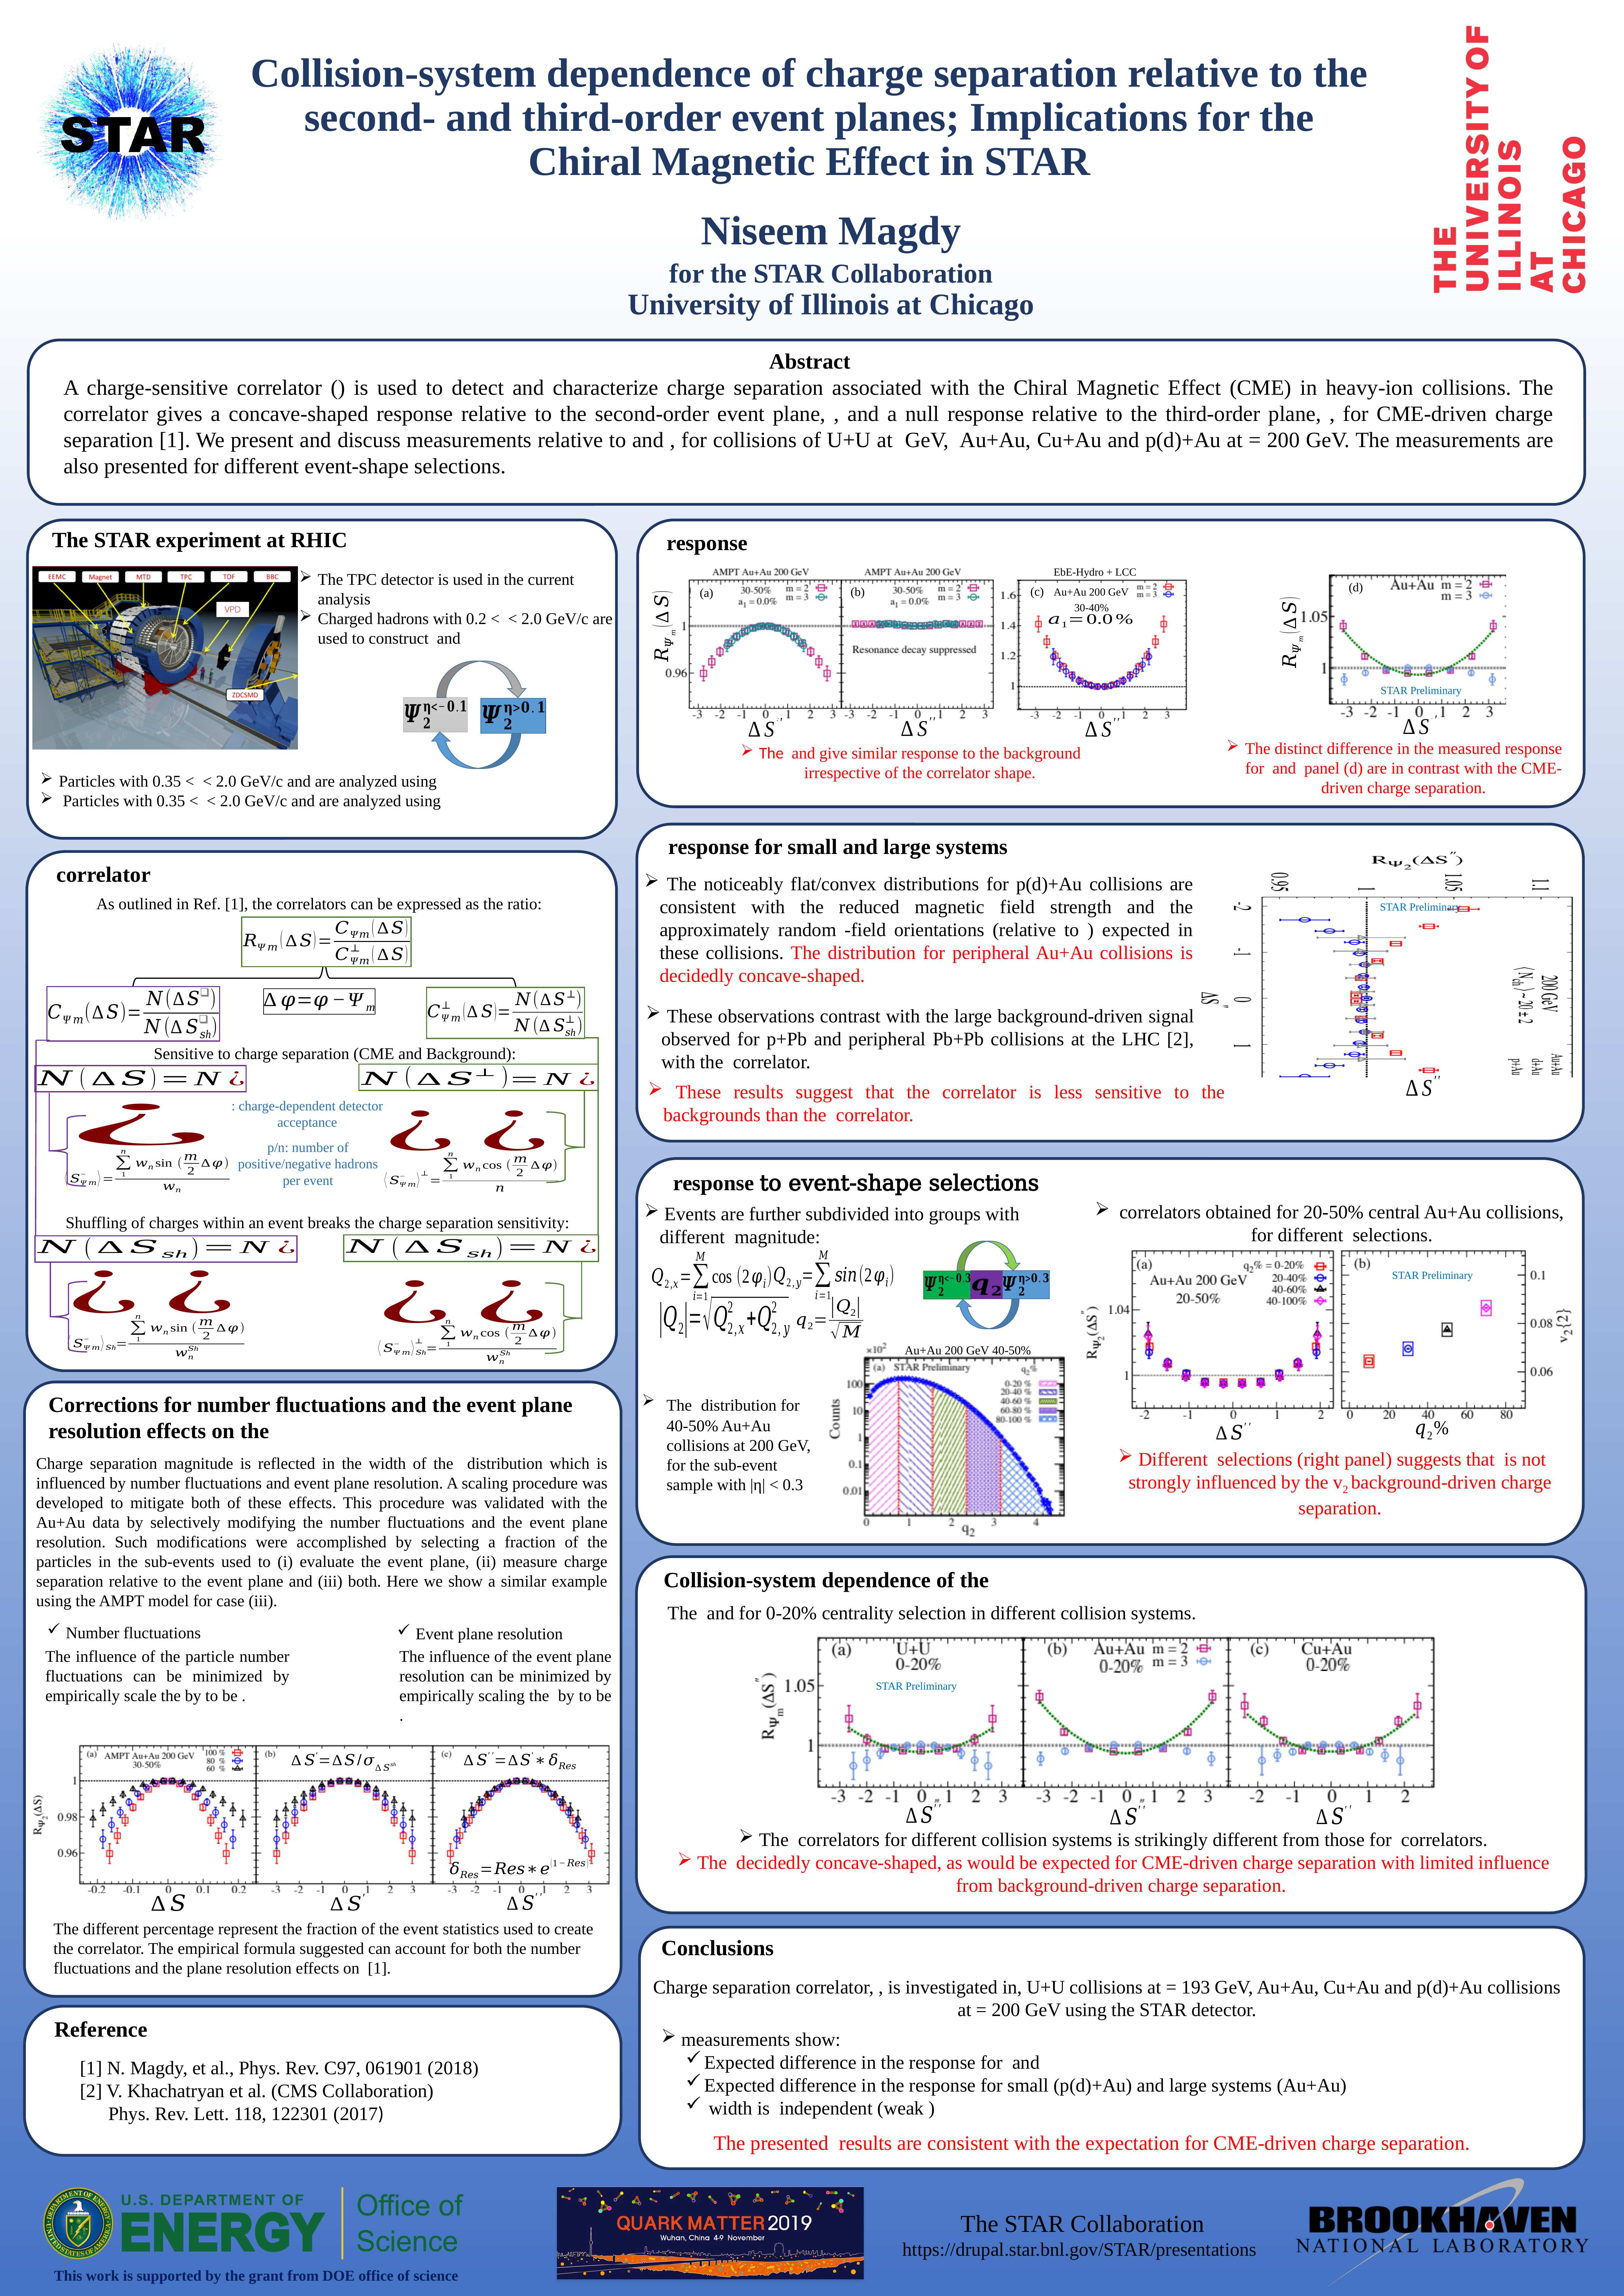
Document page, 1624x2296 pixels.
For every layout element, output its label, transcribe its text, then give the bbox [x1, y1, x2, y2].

picture [1295, 2178, 1588, 2287]
text_box [639, 1927, 1585, 2169]
picture [557, 2187, 864, 2279]
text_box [636, 1557, 1586, 1913]
picture [1374, 25, 1624, 294]
text_box [637, 519, 1585, 807]
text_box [650, 562, 1187, 742]
text_box Reference [49, 2012, 361, 2044]
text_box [1079, 1249, 1573, 1445]
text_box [33, 2187, 479, 2287]
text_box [637, 1158, 1583, 1545]
picture [21, 34, 237, 228]
text_box Niseem Magdy for the STAR Collaboration University of Illinois at Chicago [359, 207, 1303, 339]
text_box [18, 1382, 621, 1996]
text_box [28, 339, 1585, 505]
text_box Conclusions [656, 1931, 1230, 1962]
text_box The STAR Collaboration https://drupal.star.bnl.gov/STAR/presentations [897, 2205, 1262, 2262]
picture [32, 566, 298, 750]
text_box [637, 824, 1583, 1141]
text_box [27, 519, 617, 839]
text_box The STAR experiment at RHIC [47, 523, 595, 554]
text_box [924, 1241, 1049, 1329]
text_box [32, 1745, 610, 1916]
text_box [27, 851, 617, 1371]
text_box [24, 2006, 622, 2156]
text_box Collision-system dependence of charge separation relative to the second- and third-order event planes; Implications for the Chiral Magnetic Effect in STAR [239, 45, 1380, 190]
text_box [754, 1634, 1439, 1830]
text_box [1198, 850, 1576, 1102]
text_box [404, 661, 545, 769]
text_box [651, 1248, 894, 1342]
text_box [829, 1340, 1066, 1537]
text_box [1278, 572, 1506, 740]
text_box [1] N. Magdy, et al., Phys. Rev. C97, 061901 (2018) [2] V. Khachatryan et al. (CMS Collaboration) Phys. Rev. Lett. 118, 122301 (2017) [75, 2053, 546, 2127]
